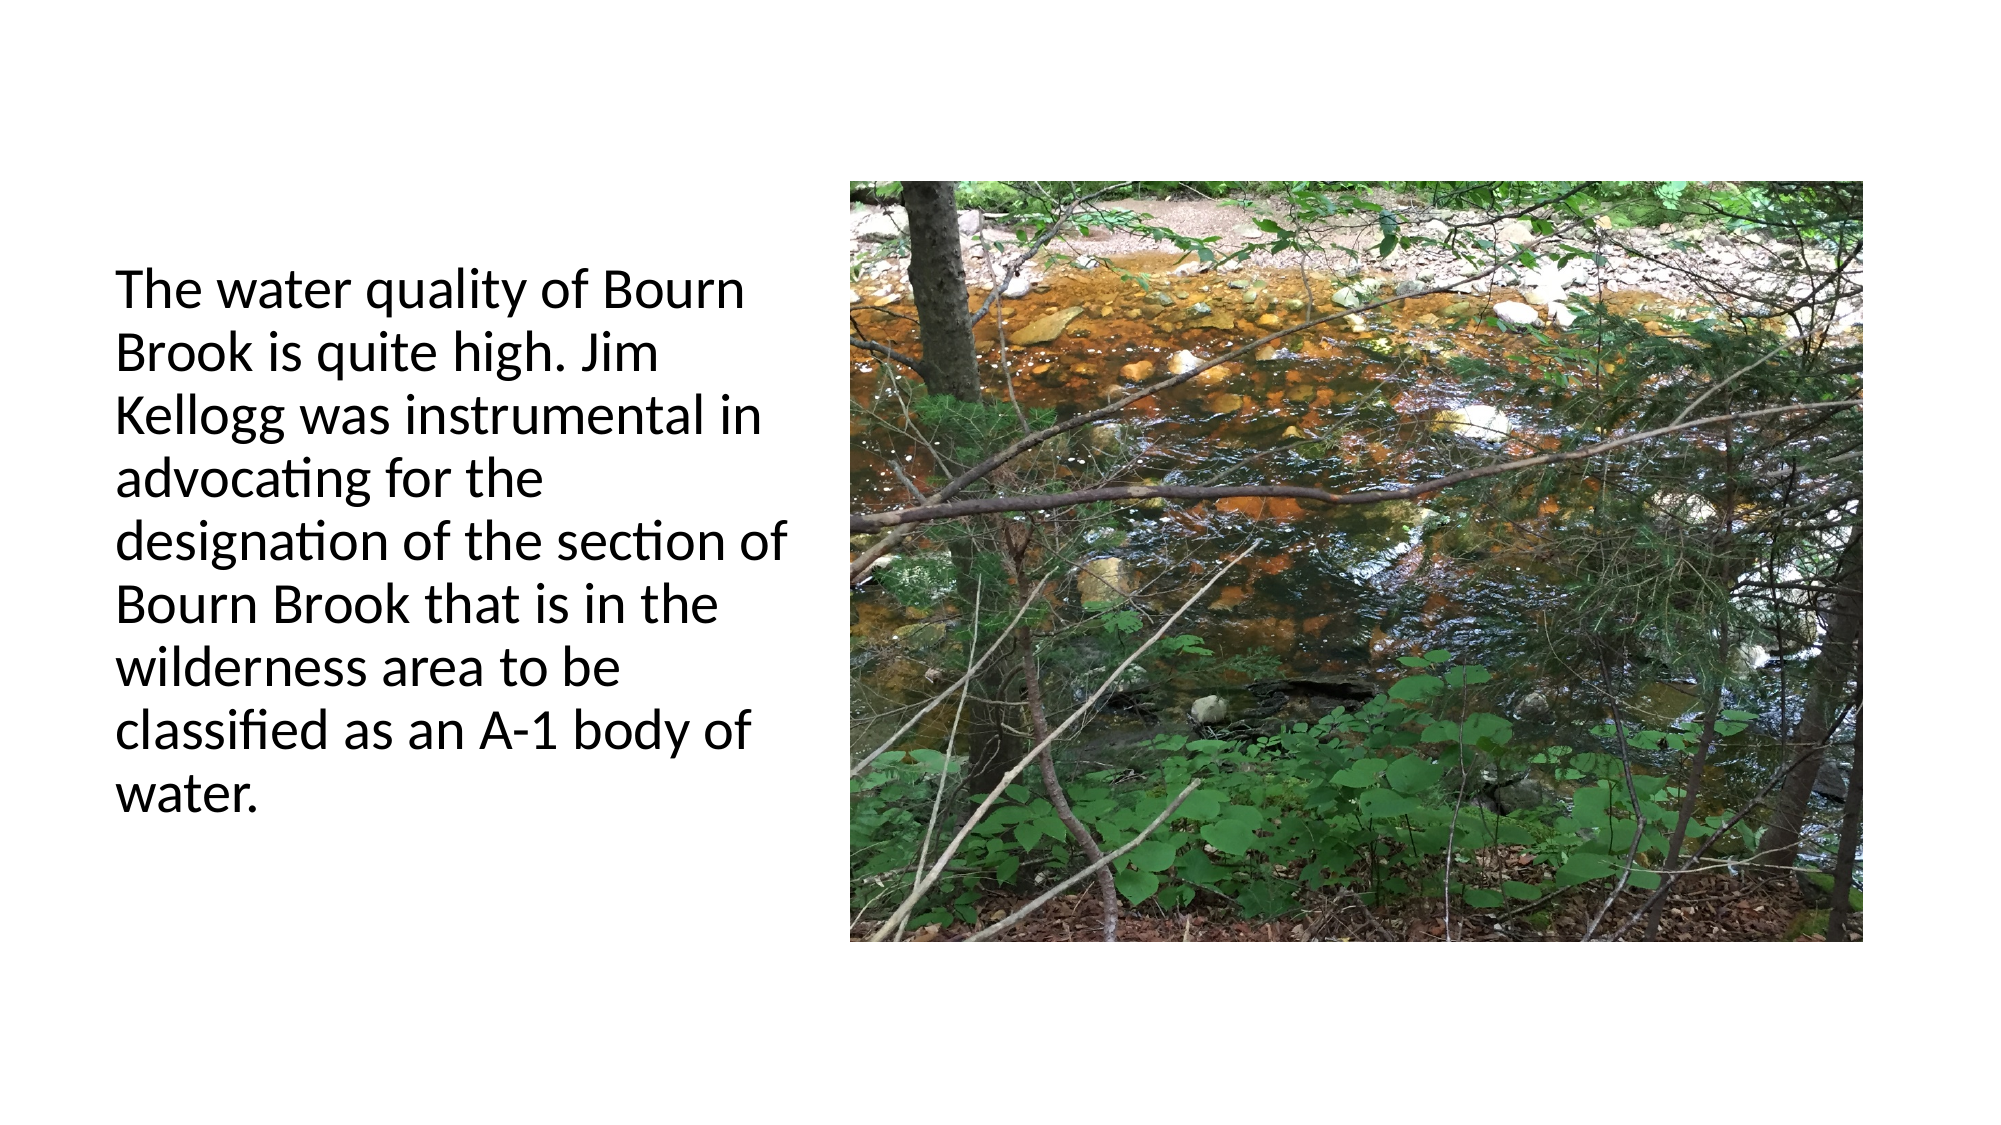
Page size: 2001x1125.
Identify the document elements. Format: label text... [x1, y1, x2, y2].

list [850, 181, 1863, 942]
list The water quality of Bourn Brook is quite high. Jim Kellogg was instrumental in advocating for the designation of the section of Bourn Brook that is in the wilderness area to be classified as an A-1 body of water. [100, 250, 805, 873]
